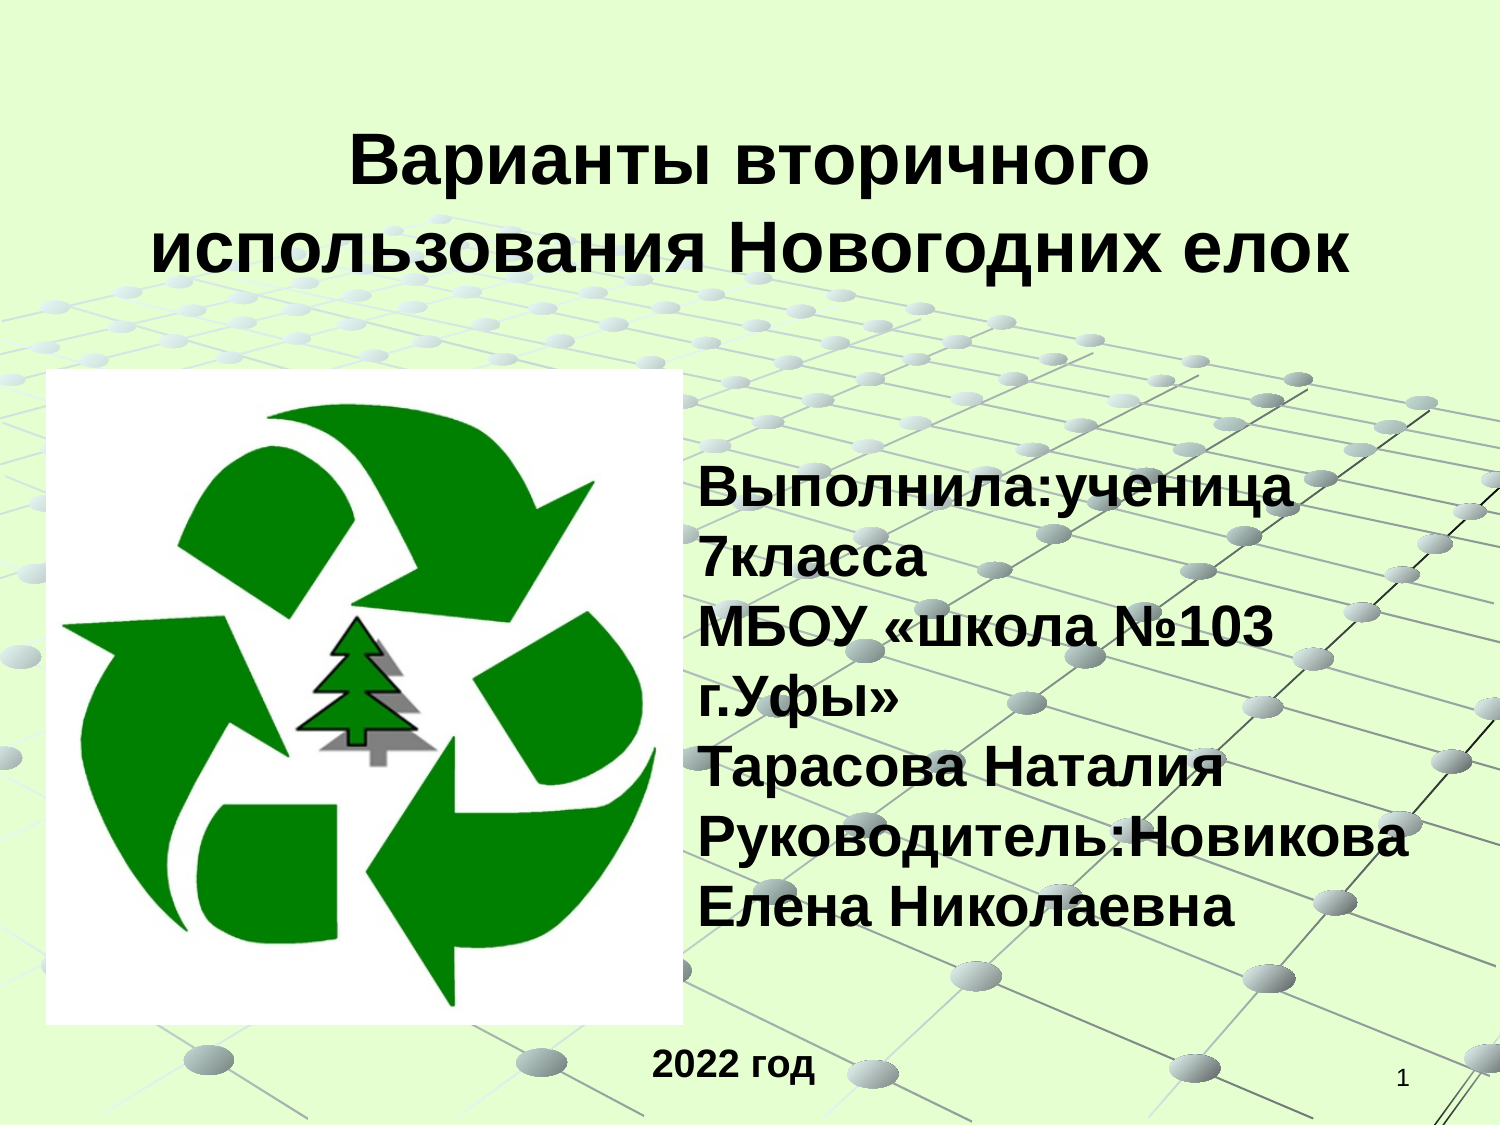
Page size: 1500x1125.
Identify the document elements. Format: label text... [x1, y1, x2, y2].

picture [46, 369, 683, 1025]
title Варианты вторичного использования Новогодних елок [118, 0, 1382, 433]
text_box Выполнила:ученица 7класса МБОУ «школа №103 г.Уфы» Тарасова Наталия Руководитель:Новикова Елена Николаевна [688, 433, 1484, 954]
text_box 2022 год [637, 1022, 1500, 1101]
